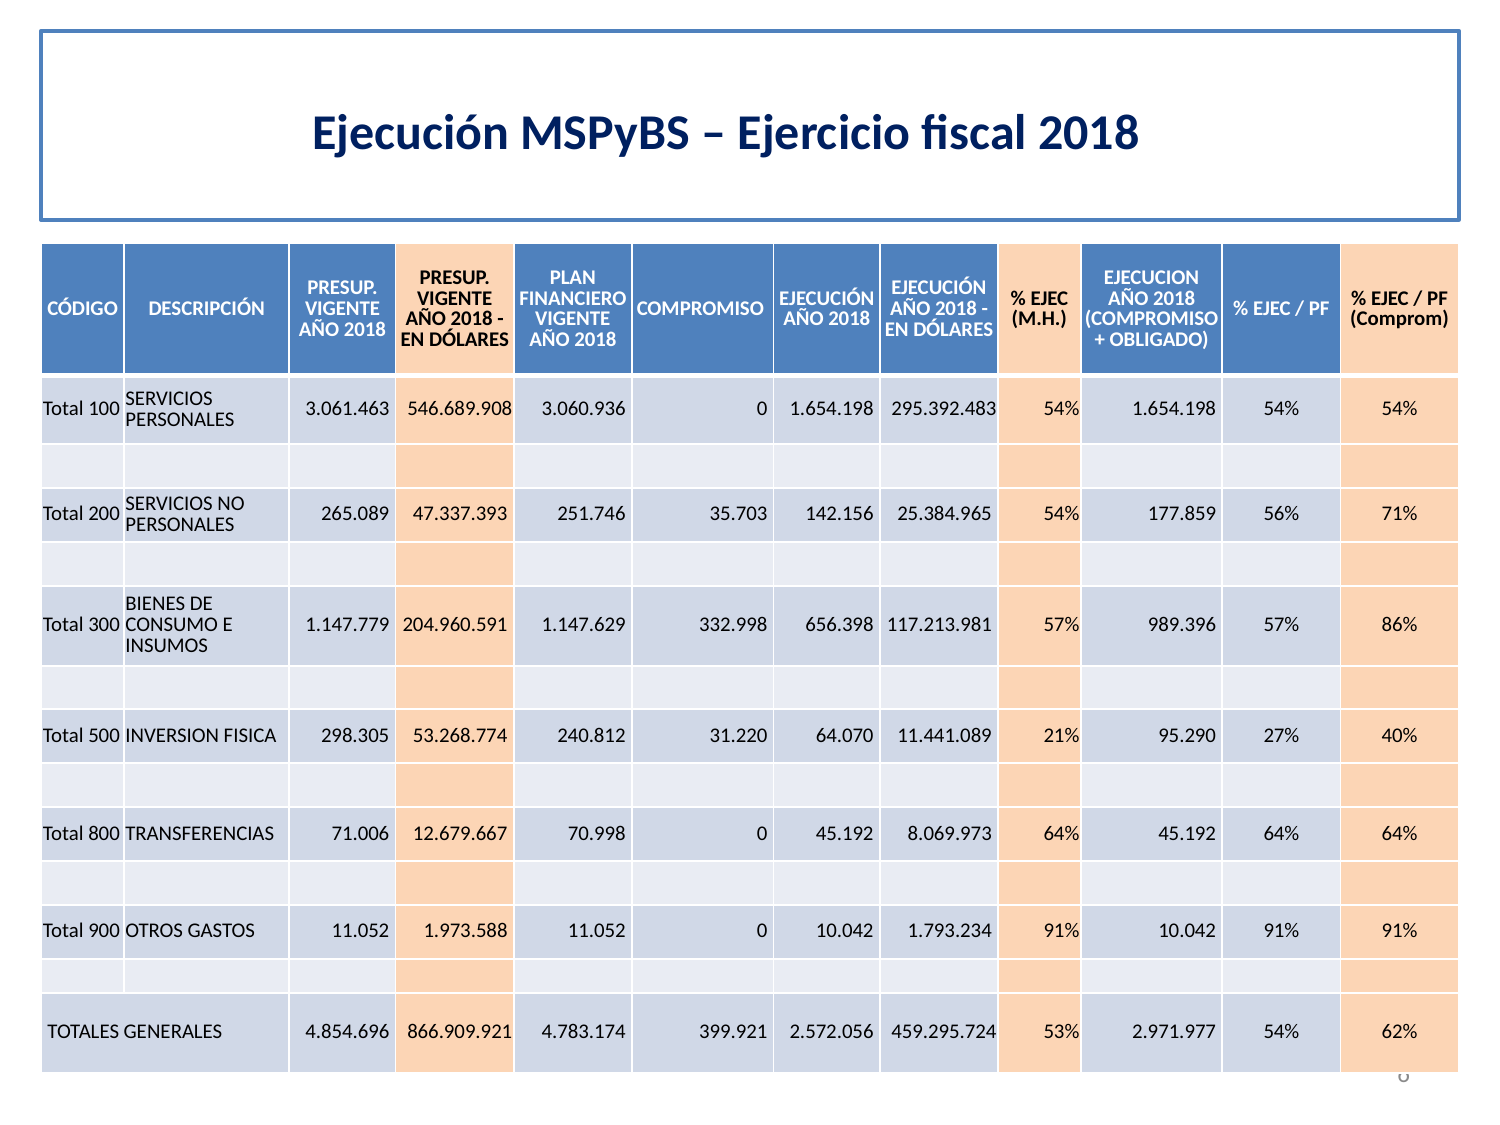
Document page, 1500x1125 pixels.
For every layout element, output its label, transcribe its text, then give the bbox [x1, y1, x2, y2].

table_cell 11.052 [290, 906, 395, 958]
table_cell 1.147.779 [290, 587, 395, 665]
table_cell [999, 960, 1080, 992]
table_header EJECUCIÓN AÑO 2018 - EN DÓLARES [881, 244, 997, 373]
table_cell Total 500 [42, 710, 123, 762]
table_cell [125, 543, 288, 585]
table_cell SERVICIOS NO PERSONALES [125, 489, 288, 541]
table_cell 204.960.591 [396, 587, 513, 665]
table_cell 35.703 [633, 489, 773, 541]
table_cell 91% [1341, 906, 1458, 958]
table_cell [396, 667, 513, 708]
table_cell 54% [1341, 378, 1458, 443]
table_cell [774, 543, 879, 585]
table_cell 21% [999, 710, 1080, 762]
table_cell [515, 667, 631, 708]
table_cell [1223, 960, 1340, 992]
table_cell 265.089 [290, 489, 395, 541]
table_cell [290, 764, 395, 806]
table_cell [1341, 543, 1458, 585]
table_cell 251.746 [515, 489, 631, 541]
table_cell 0 [633, 808, 773, 860]
table_cell TOTALES GENERALES [42, 994, 288, 1072]
table_cell [515, 960, 631, 992]
table_cell [1223, 862, 1340, 904]
table_cell [1341, 862, 1458, 904]
table_cell [1341, 764, 1458, 806]
table_cell 2.971.977 [1082, 994, 1221, 1042]
table_cell 31.220 [633, 710, 773, 762]
table_cell 11.052 [515, 906, 631, 958]
slide_number 6 [1074, 1042, 1425, 1103]
table_cell [42, 960, 123, 992]
table_cell 3.061.463 [290, 378, 395, 443]
table_cell 64% [1341, 808, 1458, 860]
table_header DESCRIPCIÓN [125, 244, 288, 373]
table_cell 4.783.174 [515, 994, 631, 1072]
table_cell [42, 445, 123, 487]
table_cell 45.192 [1082, 808, 1221, 860]
table_header % EJEC / PF (Comprom) [1341, 244, 1458, 373]
table_cell 2.572.056 [774, 994, 879, 1072]
table_cell [125, 960, 288, 992]
table_cell 71.006 [290, 808, 395, 860]
table_cell 91% [999, 906, 1080, 958]
table_cell 1.654.198 [1082, 378, 1221, 443]
table_cell [1223, 764, 1340, 806]
table_cell 47.337.393 [396, 489, 513, 541]
table_cell [42, 667, 123, 708]
table_cell 71% [1341, 489, 1458, 541]
table_cell 240.812 [515, 710, 631, 762]
table_cell 0 [633, 378, 773, 443]
table_cell 57% [1223, 587, 1340, 665]
table_cell [1082, 862, 1221, 904]
table_cell [633, 667, 773, 708]
table_cell [515, 543, 631, 585]
table_cell 1.973.588 [396, 906, 513, 958]
table_cell [1223, 667, 1340, 708]
table_cell 866.909.921 [396, 994, 513, 1072]
table_cell 1.147.629 [515, 587, 631, 665]
table_cell 62% [1341, 994, 1458, 1072]
table_cell [515, 764, 631, 806]
table_cell 57% [999, 587, 1080, 665]
table_header PRESUP. VIGENTE AÑO 2018 [290, 244, 395, 373]
table_cell [290, 445, 395, 487]
table_cell [1341, 667, 1458, 708]
table_cell 459.295.724 [881, 994, 997, 1072]
table_cell 53.268.774 [396, 710, 513, 762]
table_cell [633, 764, 773, 806]
table_cell 3.060.936 [515, 378, 631, 443]
table_cell [290, 667, 395, 708]
table_cell 95.290 [1082, 710, 1221, 762]
table_cell [633, 543, 773, 585]
table_cell BIENES DE CONSUMO E INSUMOS [125, 587, 288, 665]
table_cell Total 100 [42, 378, 123, 443]
table_header EJECUCIÓN AÑO 2018 [774, 244, 879, 373]
table_cell [42, 764, 123, 806]
table_cell [1223, 445, 1340, 487]
table_cell [515, 445, 631, 487]
table_cell [1082, 960, 1221, 992]
table_cell 54% [1223, 378, 1340, 443]
table_cell 54% [999, 489, 1080, 541]
table_cell [881, 445, 997, 487]
table_cell 142.156 [774, 489, 879, 541]
table_cell 10.042 [774, 906, 879, 958]
table_cell Total 300 [42, 587, 123, 665]
table_header EJECUCION AÑO 2018 (COMPROMISO + OBLIGADO) [1082, 244, 1221, 373]
table_cell [290, 960, 395, 992]
table_cell TRANSFERENCIAS [125, 808, 288, 860]
table_cell [396, 960, 513, 992]
table_cell [1341, 445, 1458, 487]
table_cell 64% [1223, 808, 1340, 860]
table_cell [290, 543, 395, 585]
table_cell [396, 862, 513, 904]
table_cell 27% [1223, 710, 1340, 762]
table_cell [125, 445, 288, 487]
table_cell 40% [1341, 710, 1458, 762]
table_cell [881, 764, 997, 806]
table_cell 91% [1223, 906, 1340, 958]
table_cell 53% [999, 994, 1080, 1072]
table_cell [396, 543, 513, 585]
table_cell Total 900 [42, 906, 123, 958]
table_cell [774, 667, 879, 708]
table_cell [633, 862, 773, 904]
table_cell [515, 862, 631, 904]
table_cell [1082, 667, 1221, 708]
table_cell 70.998 [515, 808, 631, 860]
table_cell 86% [1341, 587, 1458, 665]
table_cell 4.854.696 [290, 994, 395, 1072]
table_cell Total 200 [42, 489, 123, 541]
table_cell [774, 862, 879, 904]
table_cell 12.679.667 [396, 808, 513, 860]
table_cell [1341, 960, 1458, 992]
table_cell [881, 960, 997, 992]
table_cell 177.859 [1082, 489, 1221, 541]
table_cell [881, 667, 997, 708]
table_cell 295.392.483 [881, 378, 997, 443]
table_cell [999, 764, 1080, 806]
table_cell INVERSION FISICA [125, 710, 288, 762]
table_cell OTROS GASTOS [125, 906, 288, 958]
table_cell 56% [1223, 489, 1340, 541]
text_box Ejecución MSPyBS – Ejercicio fiscal 2018 [88, 36, 1364, 224]
table_cell 0 [633, 906, 773, 958]
table_cell [396, 445, 513, 487]
table_cell [999, 862, 1080, 904]
table_cell [125, 667, 288, 708]
table_header COMPROMISO [633, 244, 773, 373]
table_cell 64% [999, 808, 1080, 860]
table_header PLAN FINANCIERO VIGENTE AÑO 2018 [515, 244, 631, 373]
table_cell [1082, 764, 1221, 806]
table_cell SERVICIOS PERSONALES [125, 378, 288, 443]
table_cell 117.213.981 [881, 587, 997, 665]
table_cell 45.192 [774, 808, 879, 860]
table_cell [633, 960, 773, 992]
table_cell 298.305 [290, 710, 395, 762]
table_cell 25.384.965 [881, 489, 997, 541]
table_cell [999, 445, 1080, 487]
table_cell [1082, 445, 1221, 487]
table_header % EJEC (M.H.) [999, 244, 1080, 373]
table_cell [1223, 543, 1340, 585]
text_box [39, 29, 1461, 222]
table_cell 656.398 [774, 587, 879, 665]
table_cell [290, 862, 395, 904]
table_cell 399.921 [633, 994, 773, 1072]
table_cell 54% [999, 378, 1080, 443]
table_cell [42, 862, 123, 904]
table_cell [396, 764, 513, 806]
table_cell 54% [1223, 994, 1340, 1042]
table_cell [881, 543, 997, 585]
table_cell [881, 862, 997, 904]
table_cell 8.069.973 [881, 808, 997, 860]
table_cell [633, 445, 773, 487]
table_header CÓDIGO [42, 244, 123, 373]
table_cell 11.441.089 [881, 710, 997, 762]
table_cell 64.070 [774, 710, 879, 762]
table_cell 10.042 [1082, 906, 1221, 958]
table_cell 332.998 [633, 587, 773, 665]
table_header PRESUP. VIGENTE AÑO 2018 - EN DÓLARES [396, 244, 513, 373]
table_cell [774, 764, 879, 806]
table_cell [999, 543, 1080, 585]
table_cell [125, 862, 288, 904]
table_cell [999, 667, 1080, 708]
table_cell 546.689.908 [396, 378, 513, 443]
table_cell [125, 764, 288, 806]
table_cell [774, 445, 879, 487]
table_cell Total 800 [42, 808, 123, 860]
table_cell [1082, 543, 1221, 585]
table_cell 1.793.234 [881, 906, 997, 958]
table_cell [42, 543, 123, 585]
table_cell 1.654.198 [774, 378, 879, 443]
table_header % EJEC / PF [1223, 244, 1340, 373]
table_cell 989.396 [1082, 587, 1221, 665]
table_cell [774, 960, 879, 992]
